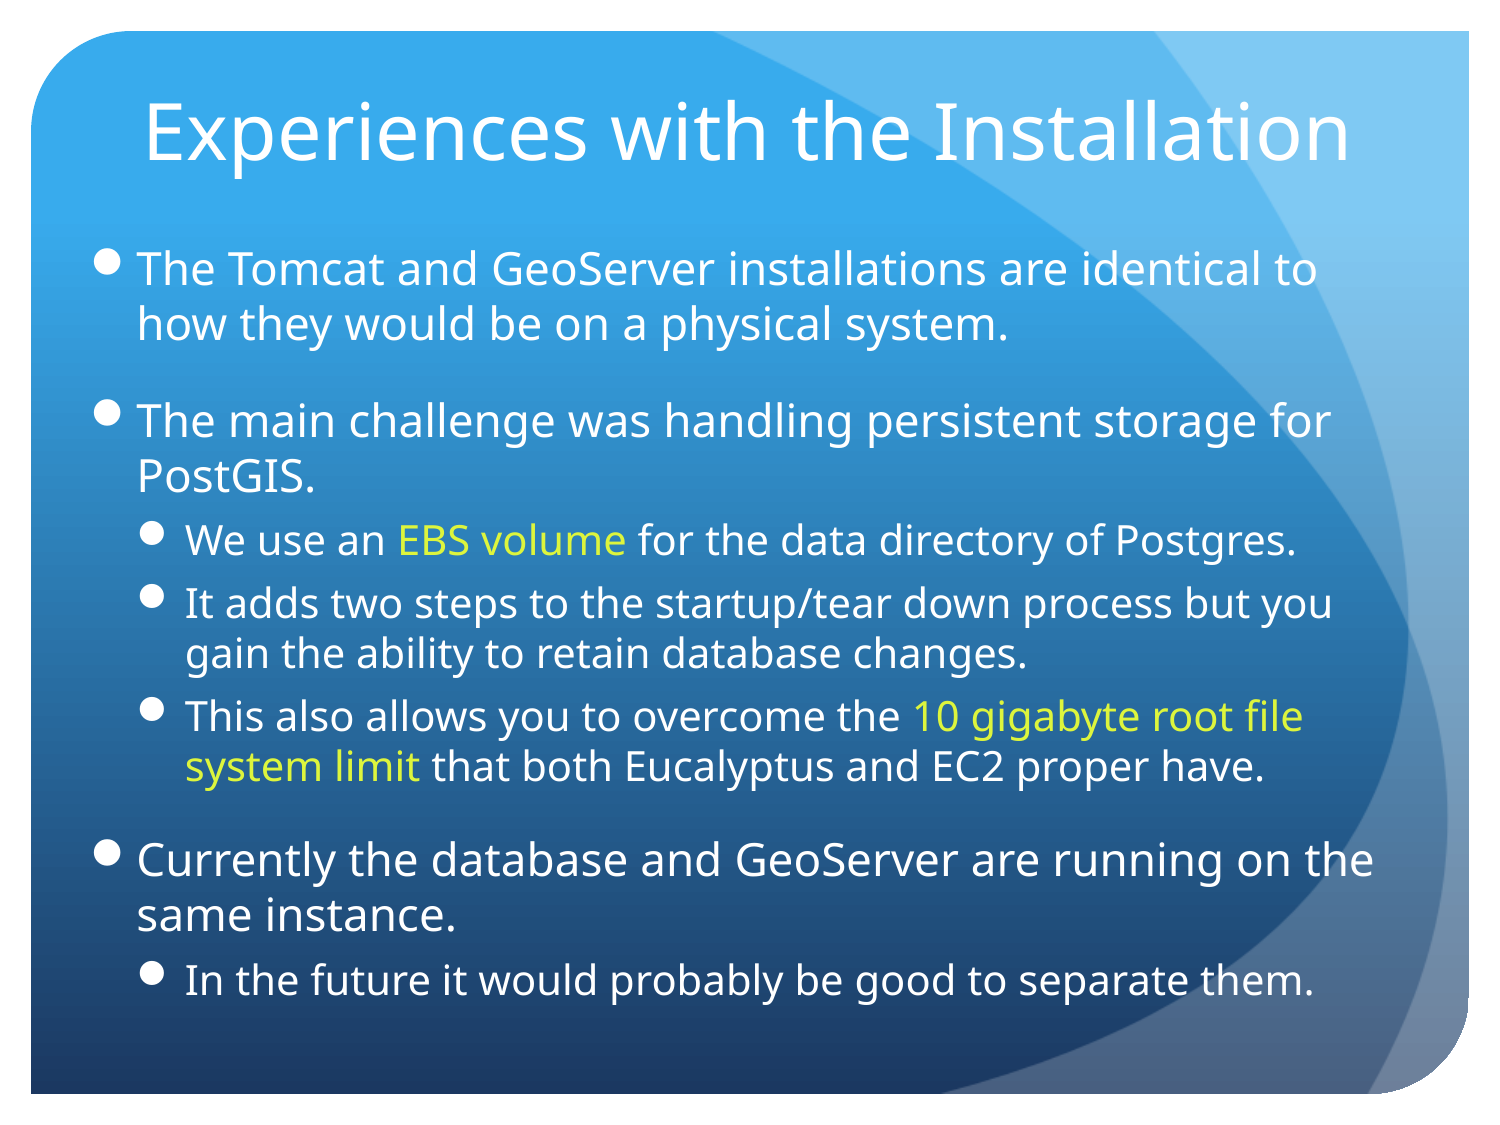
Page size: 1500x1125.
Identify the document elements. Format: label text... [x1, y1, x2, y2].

title Experiences with the Installation [127, 75, 1372, 184]
list The Tomcat and GeoServer installations are identical to how they would be on a physical system. The main challenge was handling persistent storage for PostGIS. We use an EBS volume for the data directory of Postgres. It adds two steps to the startup/tear down process but you gain the ability to retain database changes. This also allows you to overcome the 10 gigabyte root file system limit that both Eucalyptus and EC2 proper have. Currently the database and GeoServer are running on the same instance. In the future it would probably be good to separate them. [75, 232, 1425, 1050]
picture [24, 30, 1473, 1094]
